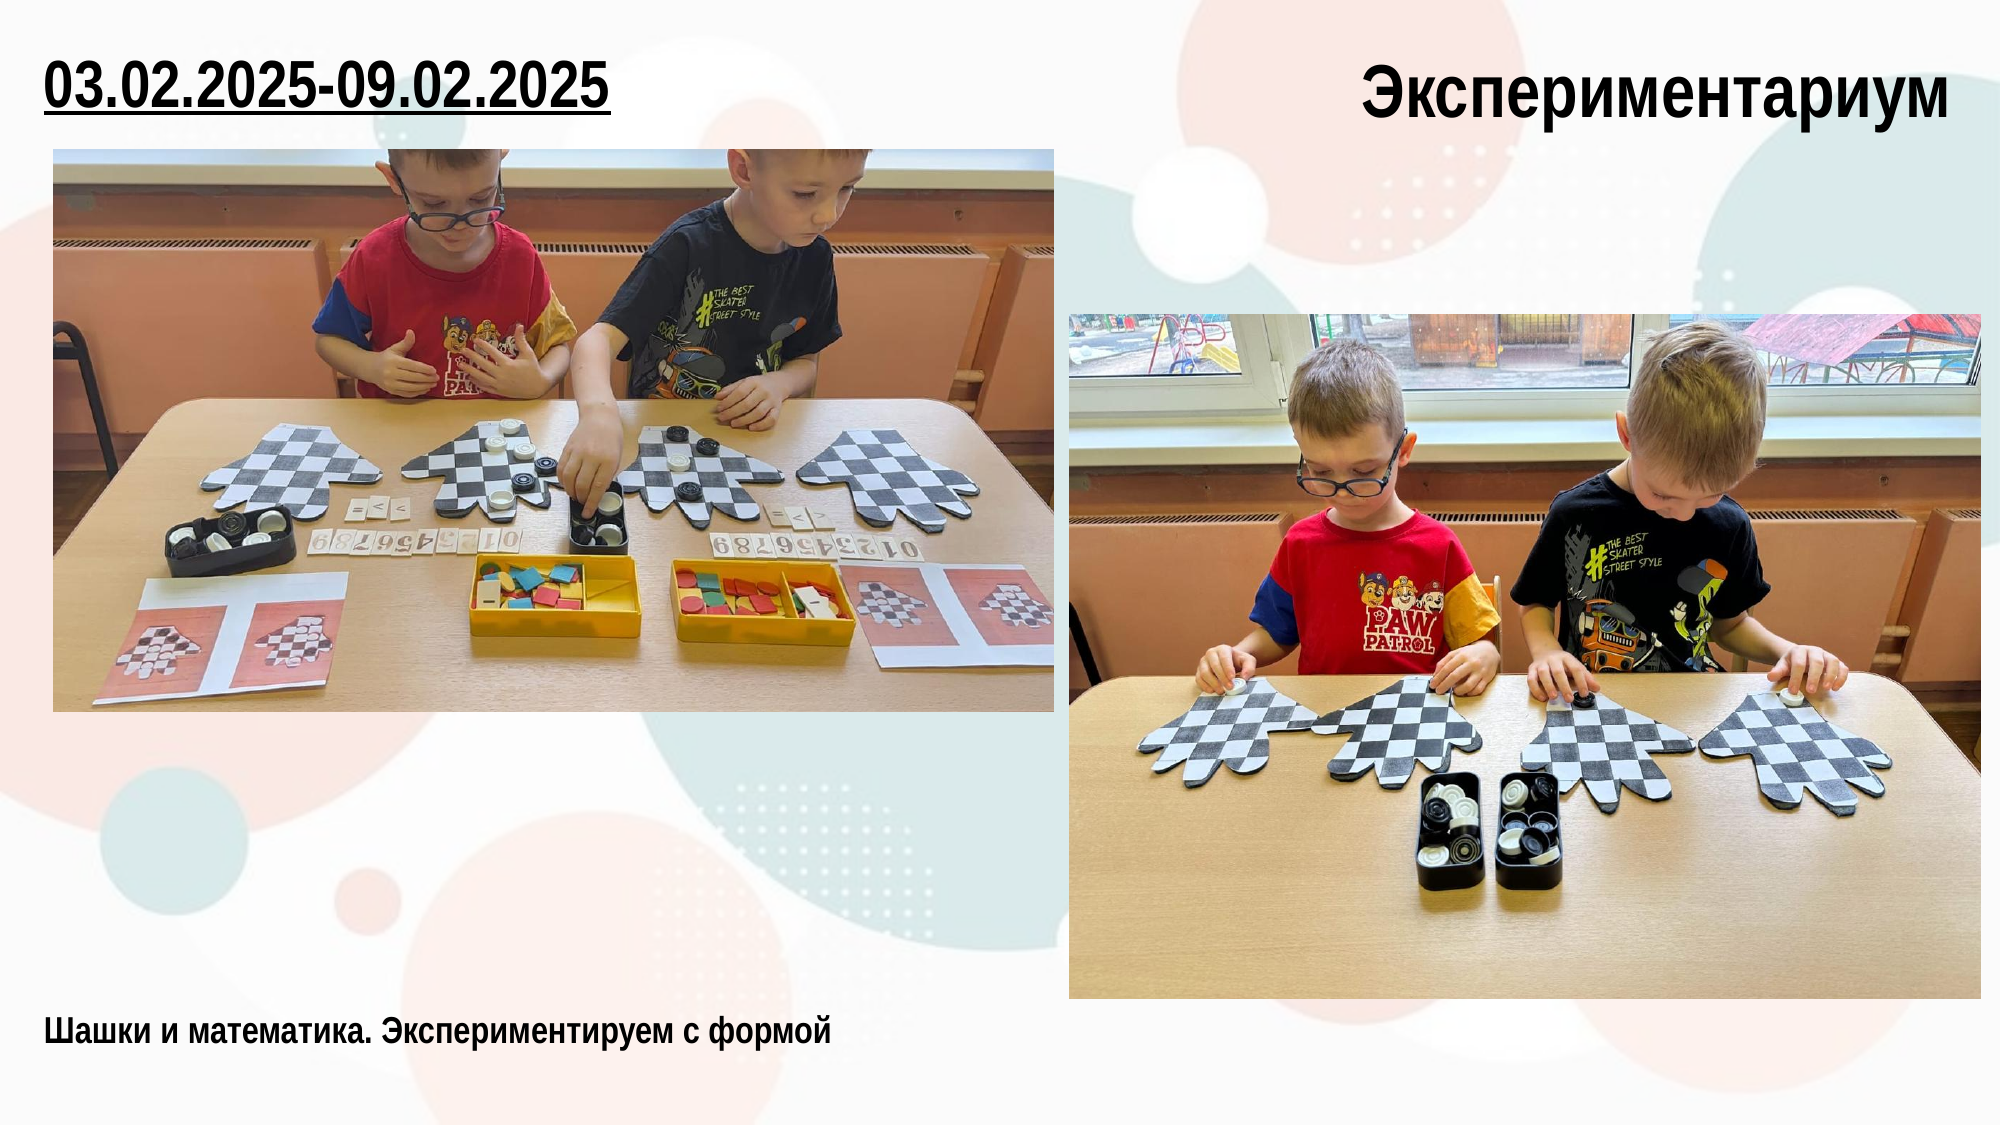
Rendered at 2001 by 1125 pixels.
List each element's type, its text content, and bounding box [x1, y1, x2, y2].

text_box Шашки и математика. Экспериментируем с формой [29, 998, 1845, 1059]
picture [53, 149, 1054, 712]
text_box 03.02.2025-09.02.2025 [29, 33, 1030, 129]
text_box Экспериментариум [1346, 22, 2000, 141]
picture [1069, 314, 1981, 999]
